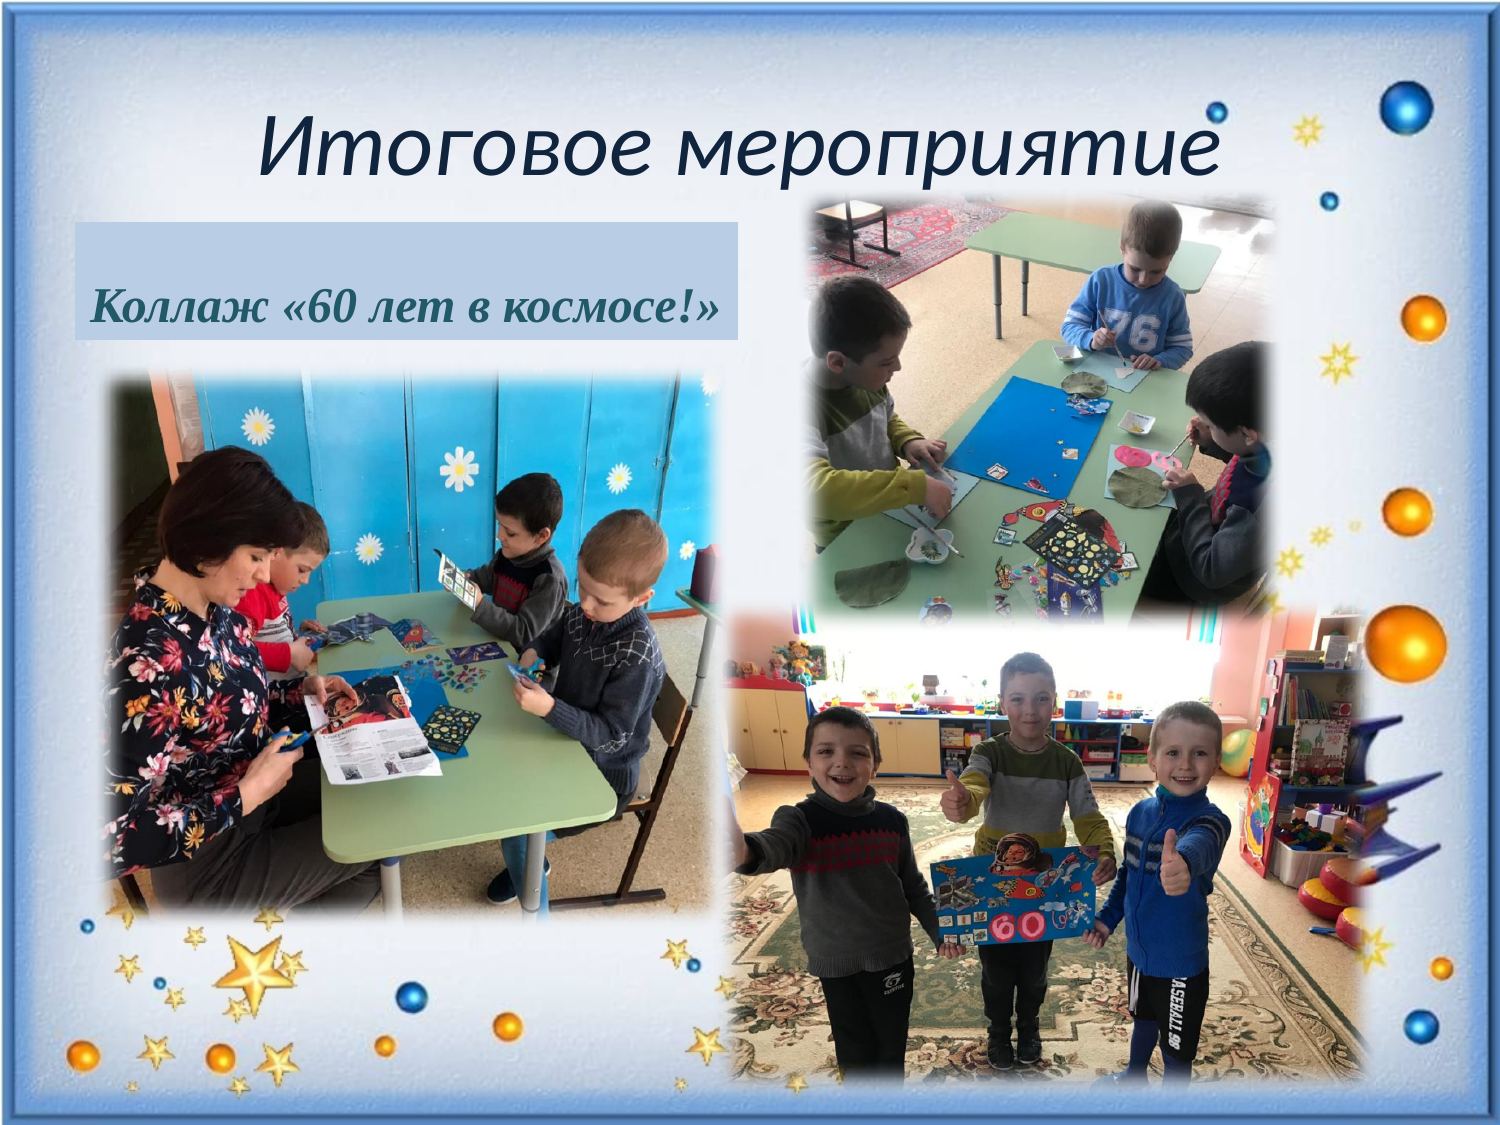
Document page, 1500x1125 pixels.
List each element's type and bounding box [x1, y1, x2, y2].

list [714, 597, 1379, 1096]
picture [0, 0, 1500, 1125]
list [761, 187, 1325, 595]
